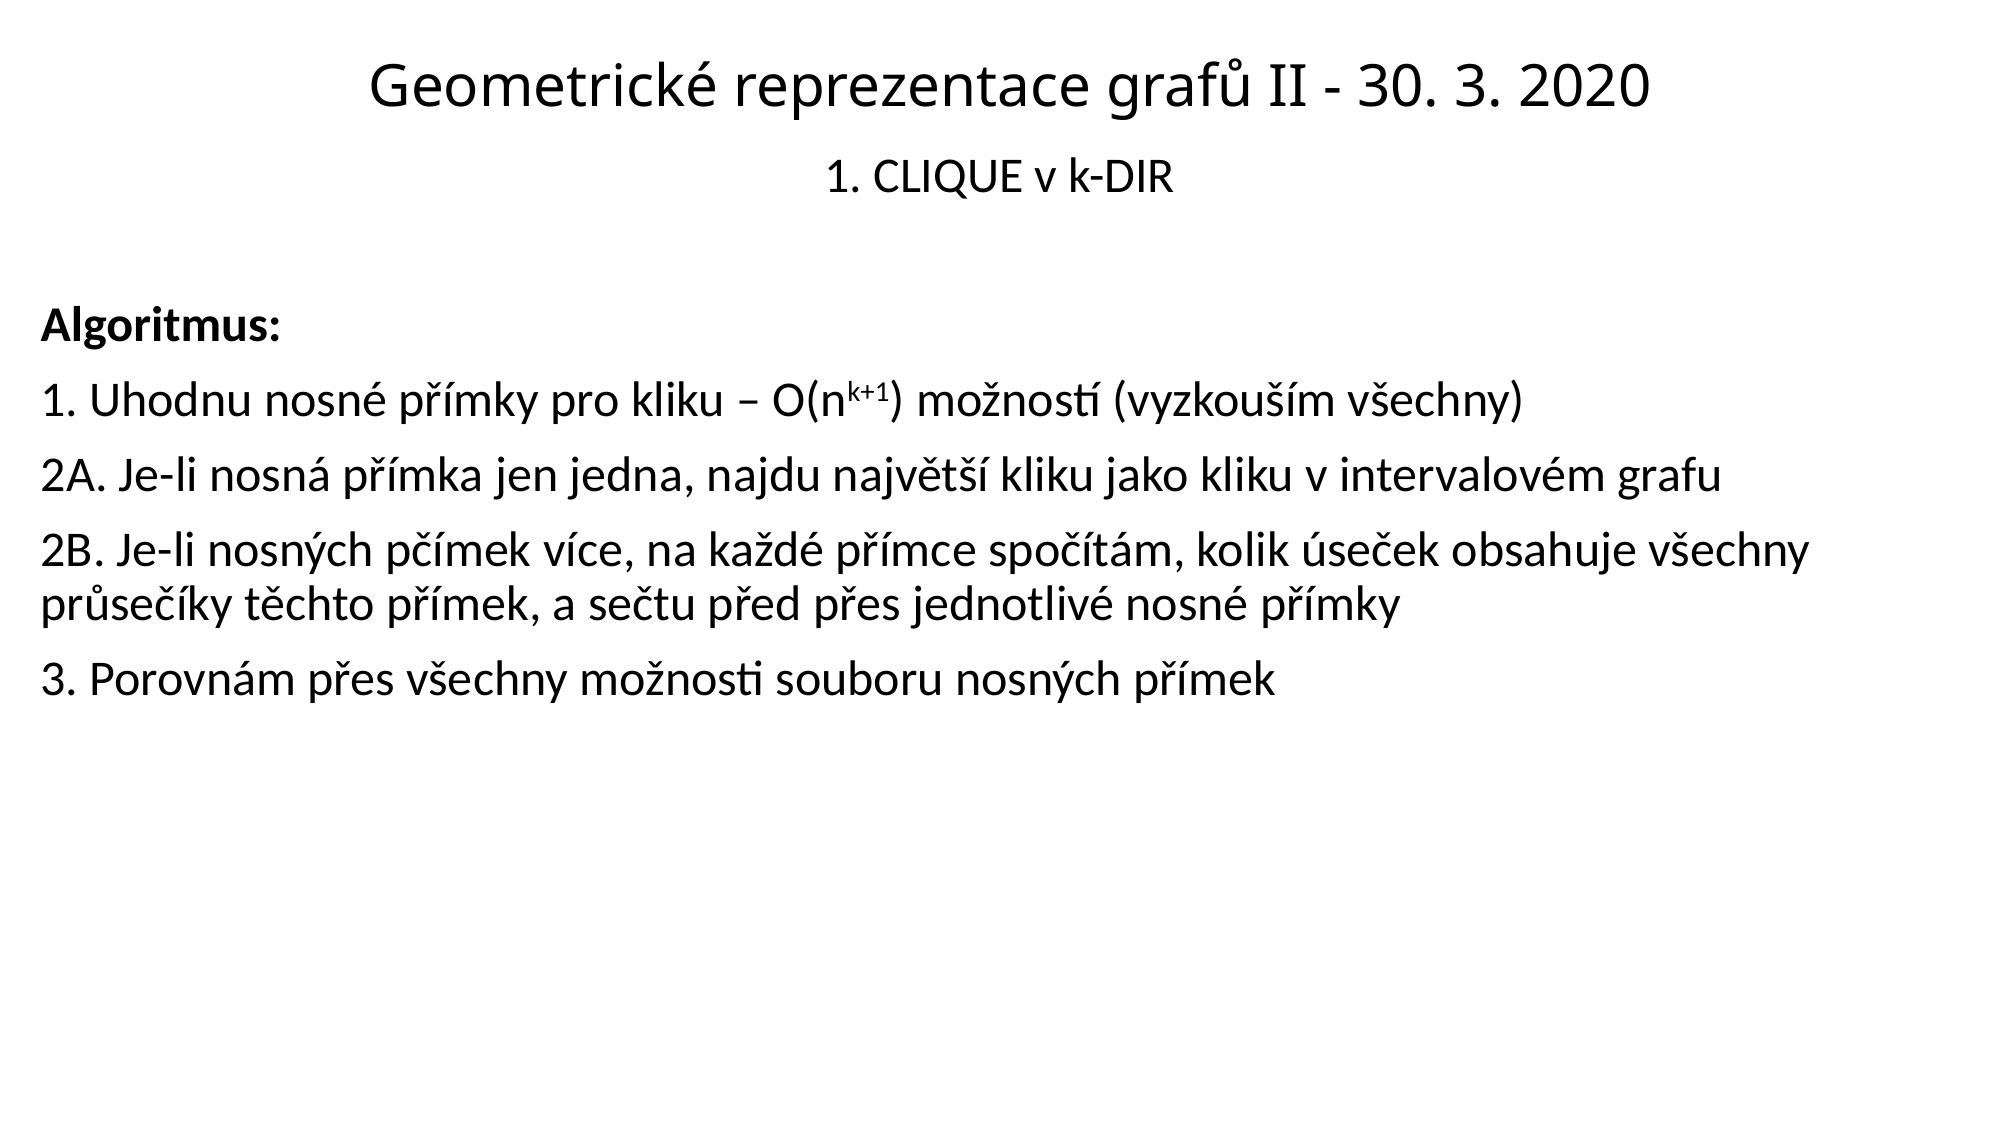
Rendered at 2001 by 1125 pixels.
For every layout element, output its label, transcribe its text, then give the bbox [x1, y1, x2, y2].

subtitle 1. CLIQUE v k-DIR Algoritmus: 1. Uhodnu nosné přímky pro kliku – O(nk+1) možností (vyzkouším všechny) 2A. Je-li nosná přímka jen jedna, najdu najvětší kliku jako kliku v intervalovém grafu 2B. Je-li nosných pčímek více, na každé přímce spočítám, kolik úseček obsahuje všechny průsečíky těchto přímek, a sečtu před přes jednotlivé nosné přímky 3. Porovnám přes všechny možnosti souboru nosných přímek [25, 141, 1974, 1104]
title Geometrické reprezentace grafů II - 30. 3. 2020 [260, 34, 1761, 127]
